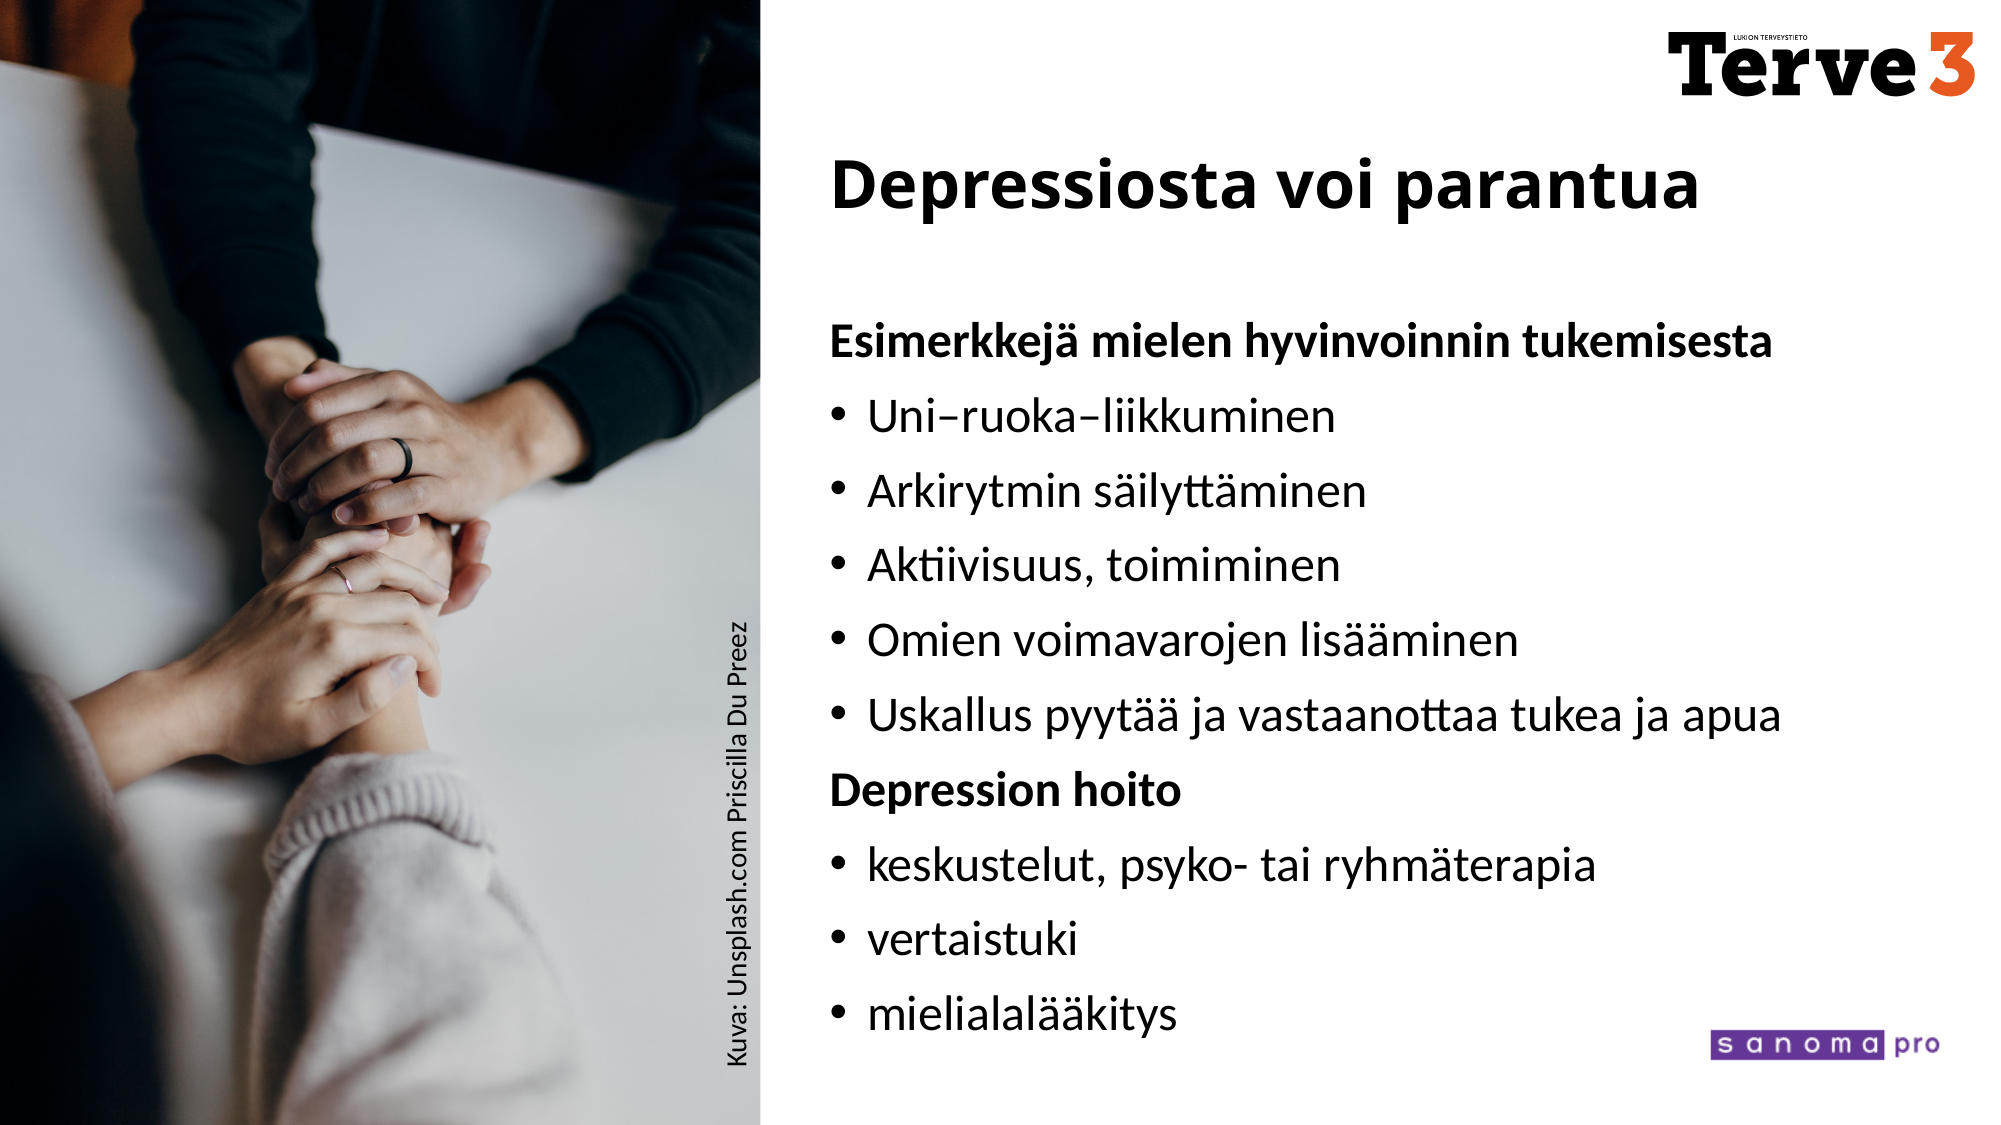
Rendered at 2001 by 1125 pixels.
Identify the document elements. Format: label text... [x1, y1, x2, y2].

title Depressiosta voi parantua [814, 133, 1895, 242]
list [0, 0, 761, 1125]
picture [1665, 29, 1977, 100]
picture [1672, 1006, 1969, 1083]
list Esimerkkejä mielen hyvinvoinnin tukemisesta Uni–ruoka–liikkuminen Arkirytmin säilyttäminen Aktiivisuus, toimiminen Omien voimavarojen lisääminen Uskallus pyytää ja vastaanottaa tukea ja apua Depression hoito keskustelut, psyko- tai ryhmäterapia vertaistuki mielialalääkitys [814, 306, 1895, 1083]
